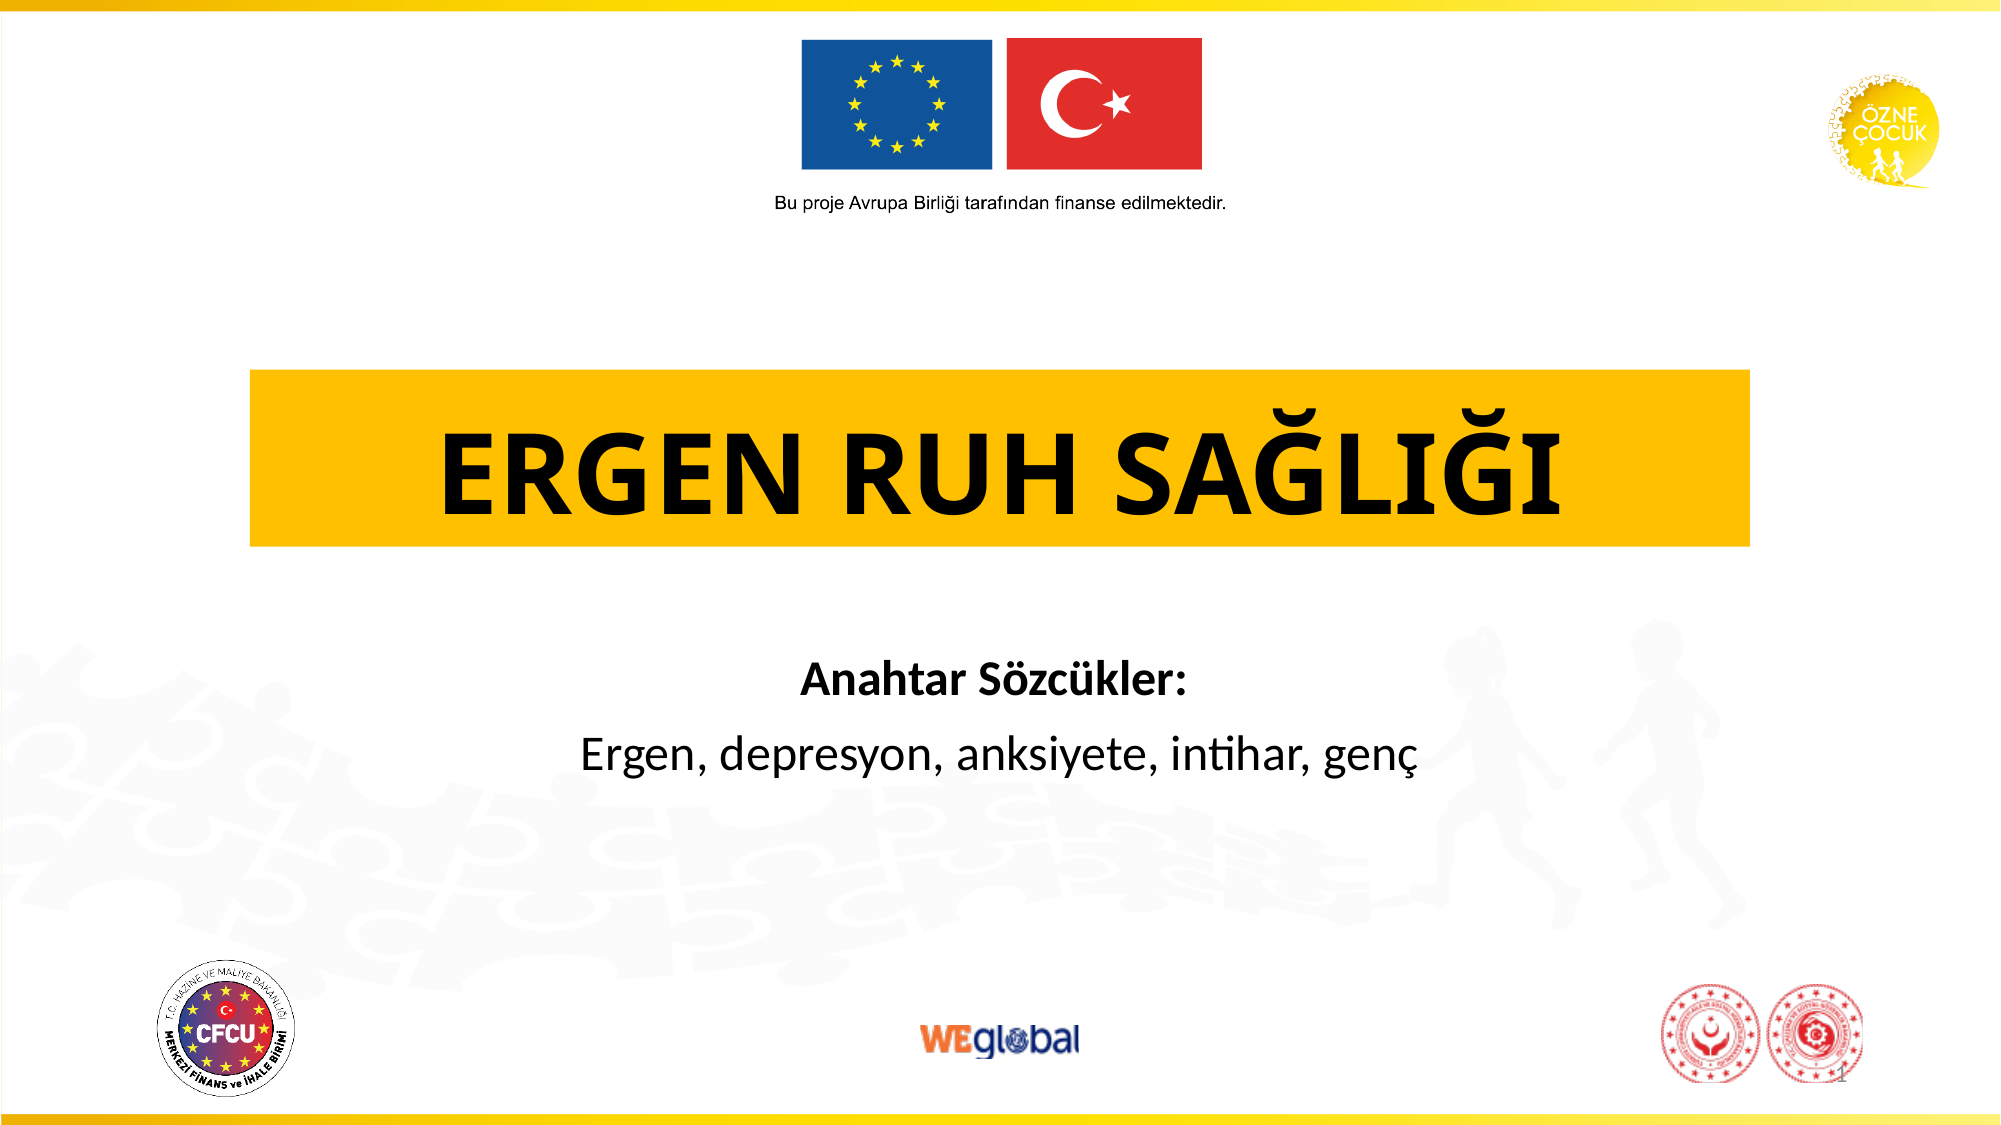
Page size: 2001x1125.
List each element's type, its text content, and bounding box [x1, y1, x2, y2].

title ERGEN RUH SAĞLIĞI [249, 369, 1750, 547]
picture [0, 0, 2001, 1125]
subtitle Anahtar Sözcükler: Ergen, depresyon, anksiyete, intihar, genç [249, 645, 1750, 917]
slide_number 1 [1412, 1042, 1863, 1103]
